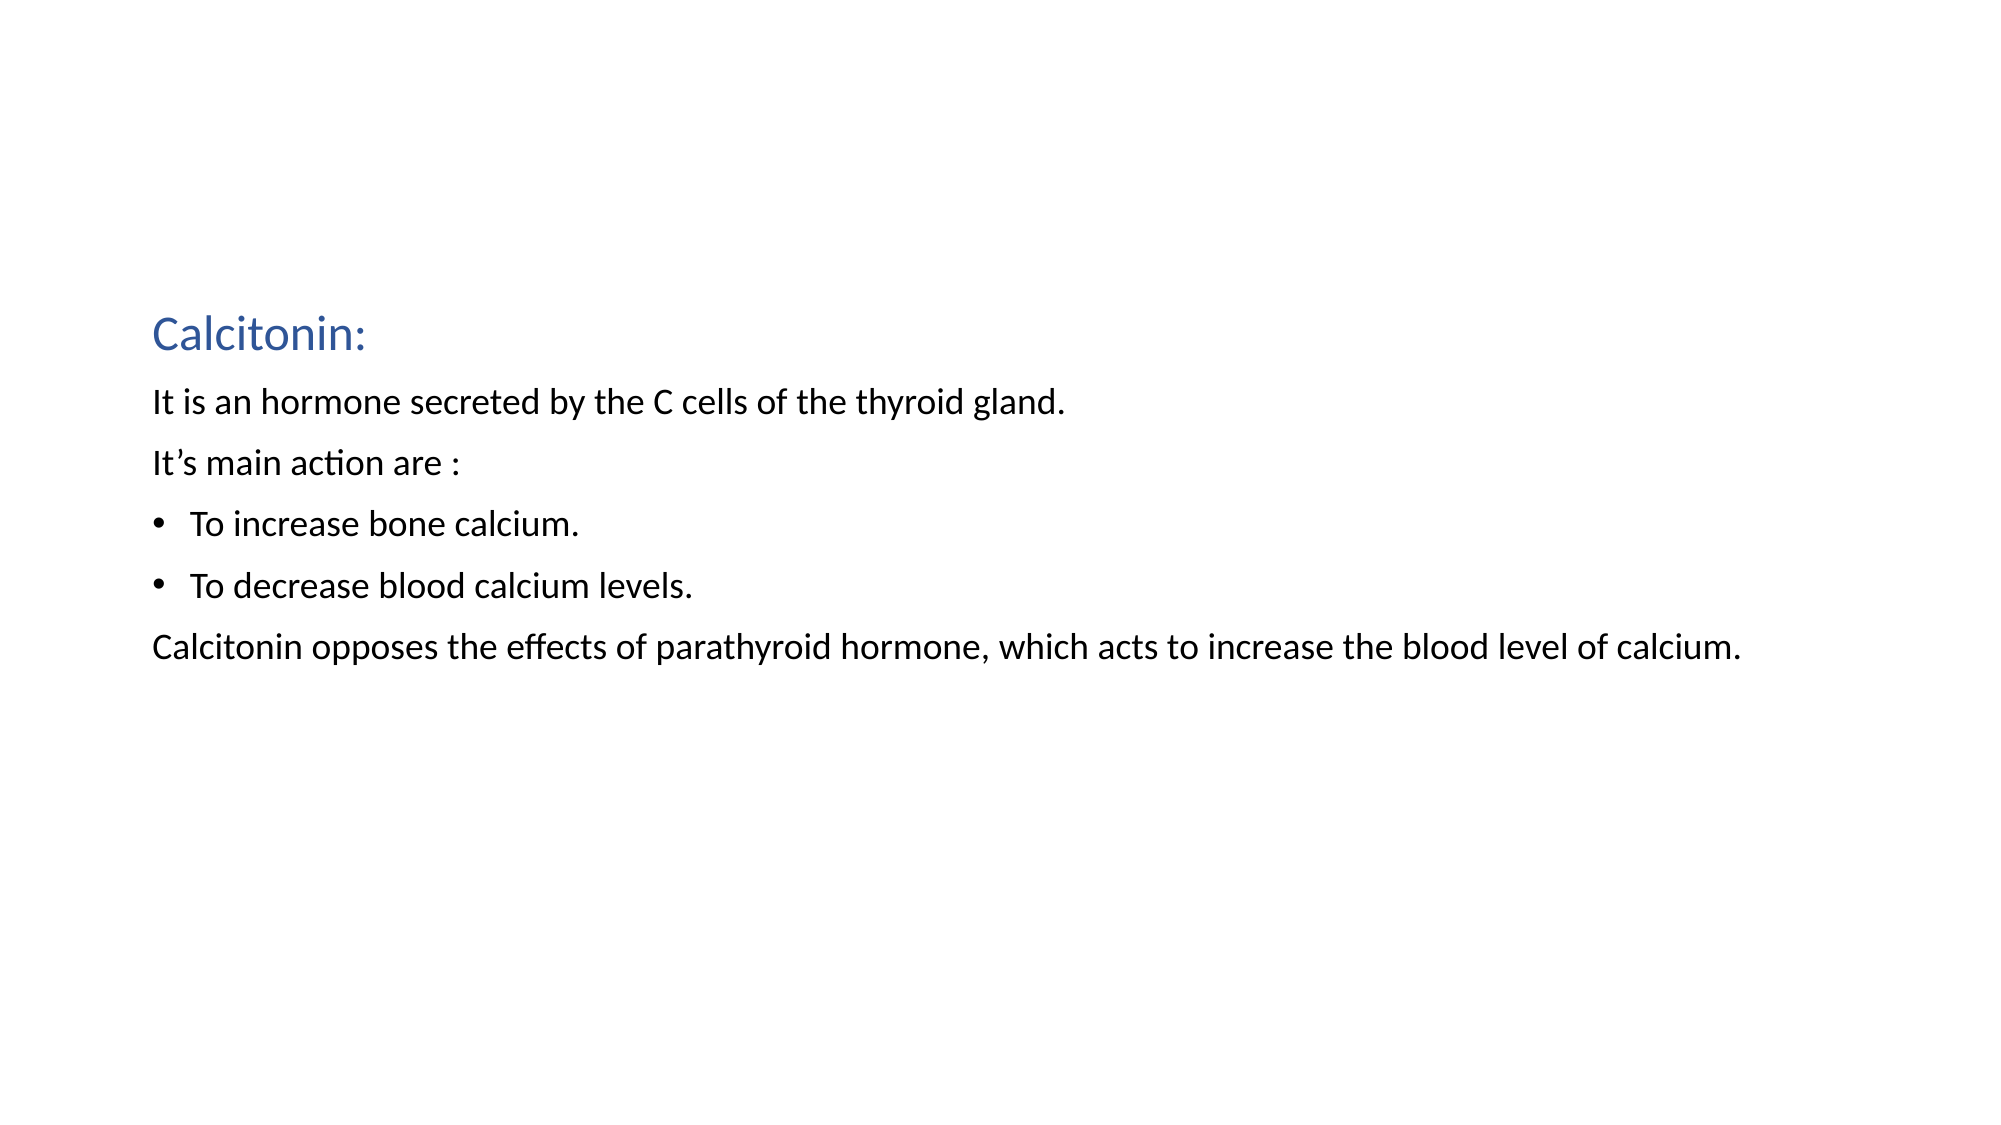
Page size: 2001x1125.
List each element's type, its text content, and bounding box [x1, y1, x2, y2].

list Calcitonin: It is an hormone secreted by the C cells of the thyroid gland. It’s main action are : To increase bone calcium. To decrease blood calcium levels. Calcitonin opposes the effects of parathyroid hormone, which acts to increase the blood level of calcium. [137, 299, 1863, 1014]
